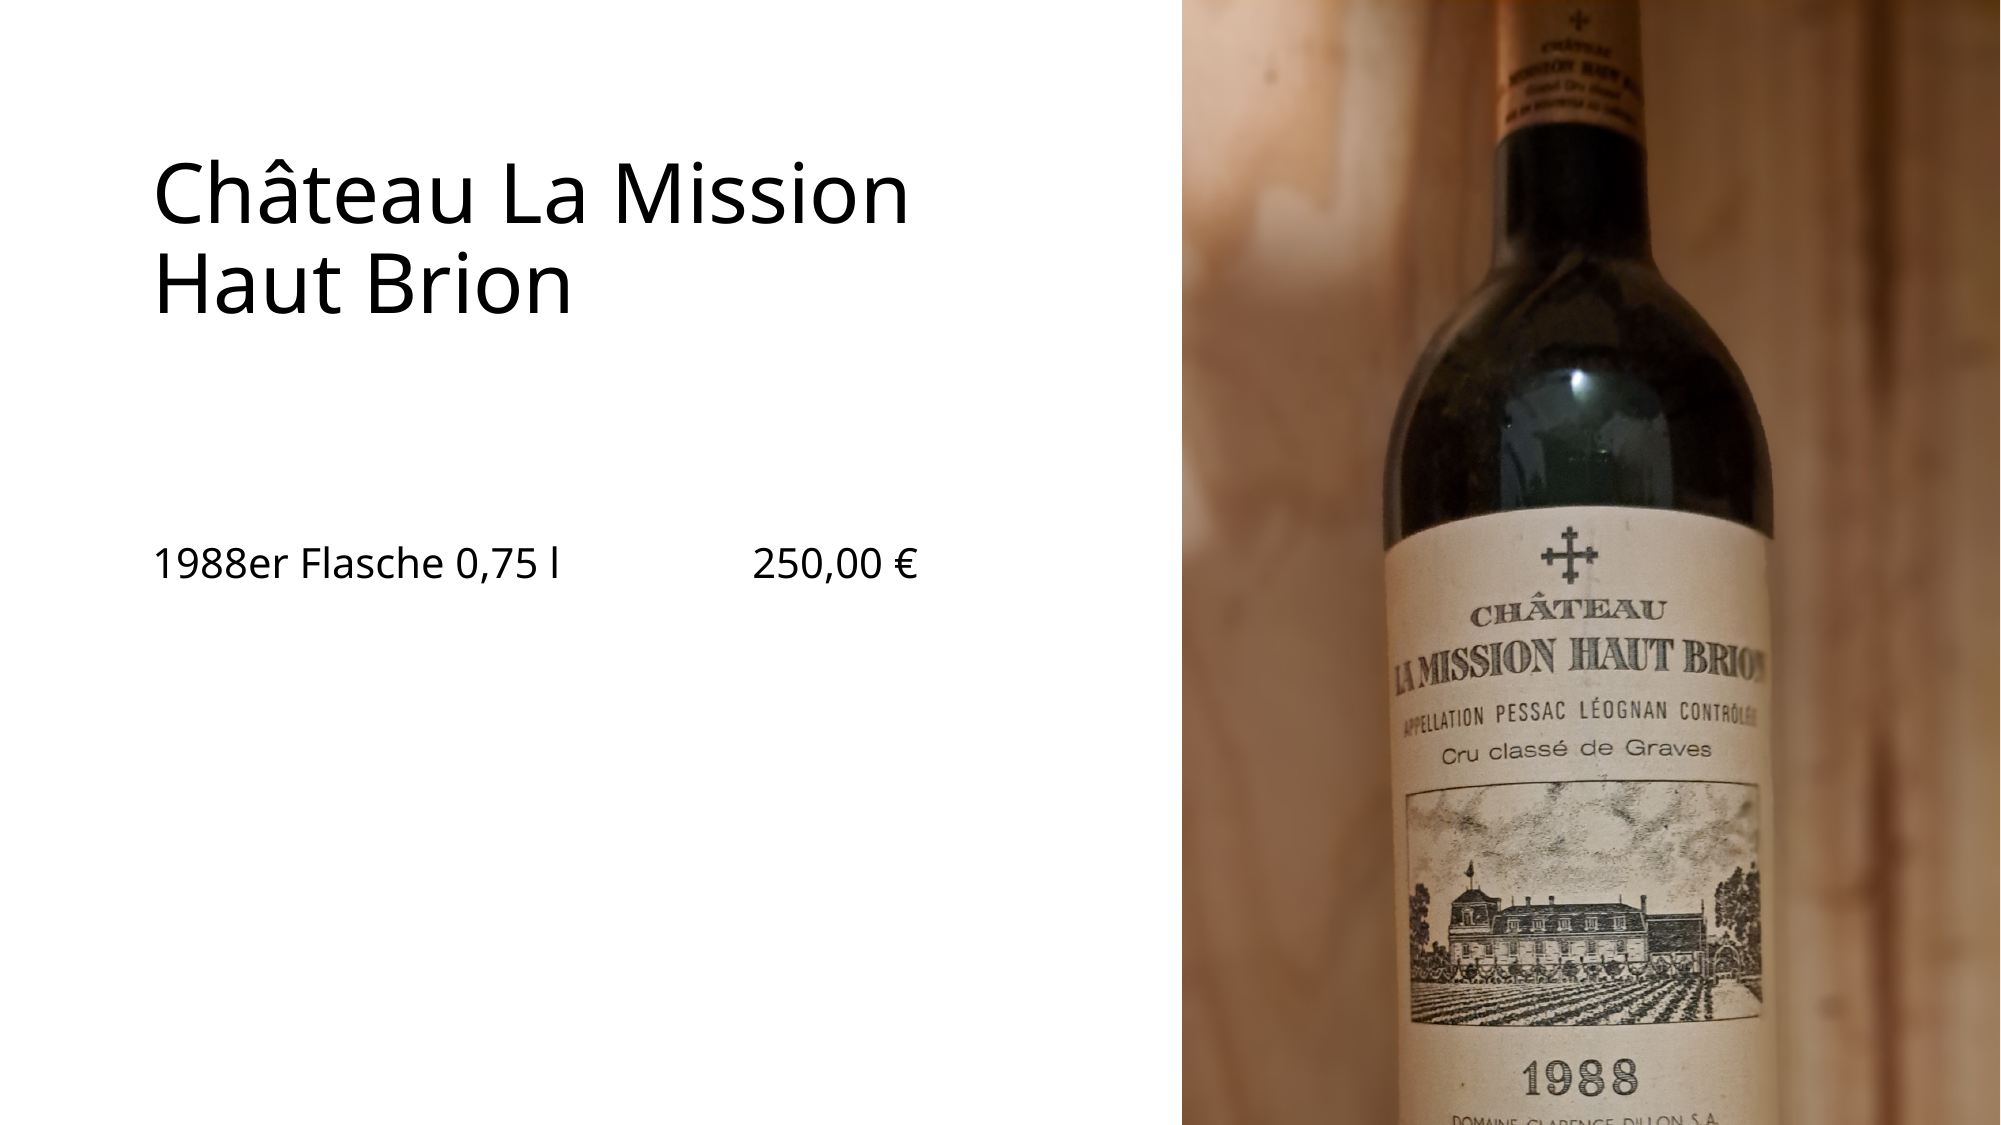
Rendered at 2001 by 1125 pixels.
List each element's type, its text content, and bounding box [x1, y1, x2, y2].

list 1988er Flasche 0,75 l 250,00 € [137, 535, 1027, 651]
title Château La Mission Haut Brion [137, 118, 1122, 365]
text_box [0, 0, 1182, 1125]
picture [1027, 2, 2001, 1125]
